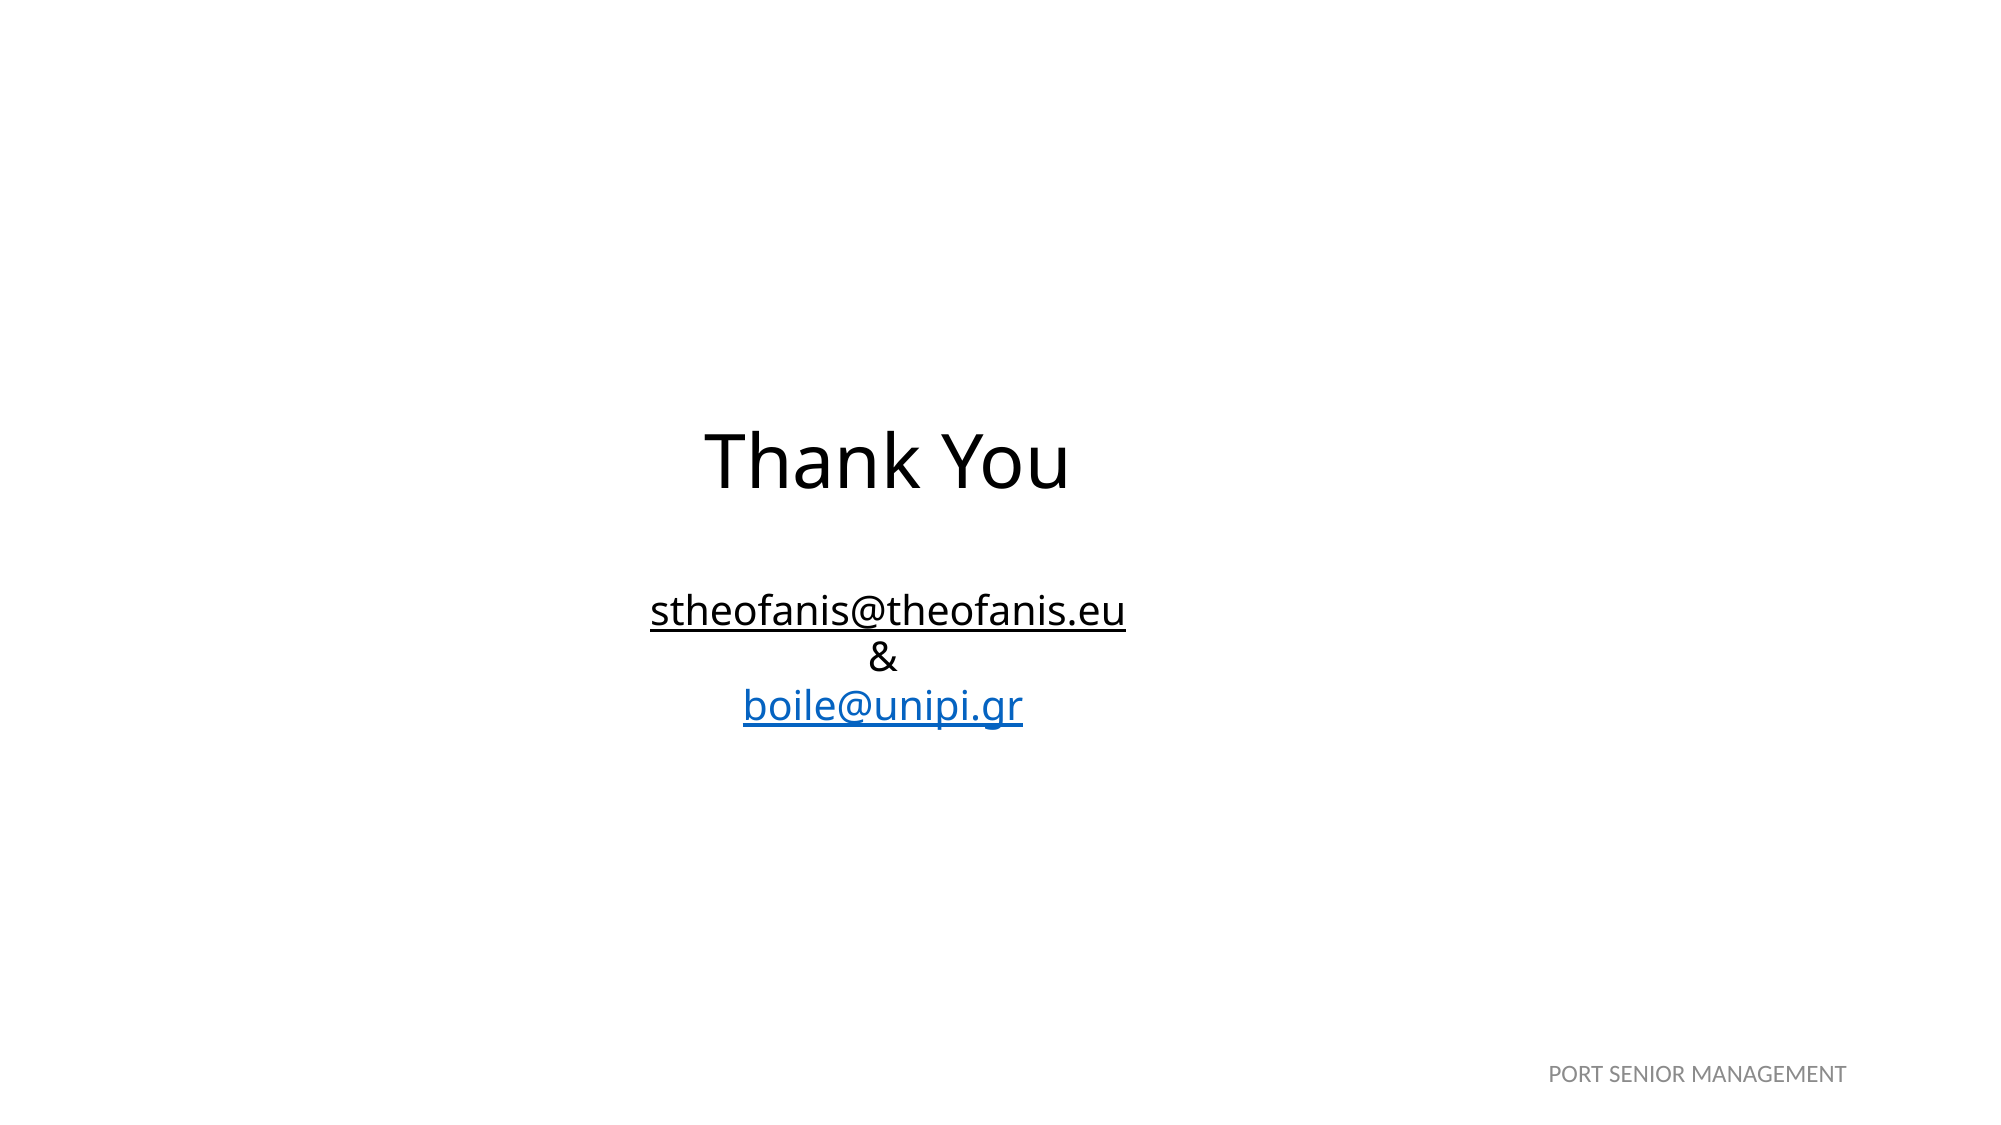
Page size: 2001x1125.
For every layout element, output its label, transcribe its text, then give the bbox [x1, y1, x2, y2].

title Thank You stheofanis@theofanis.eu & boile@unipi.gr [25, 414, 1751, 739]
slide_number 42 [1412, 1042, 1863, 1103]
